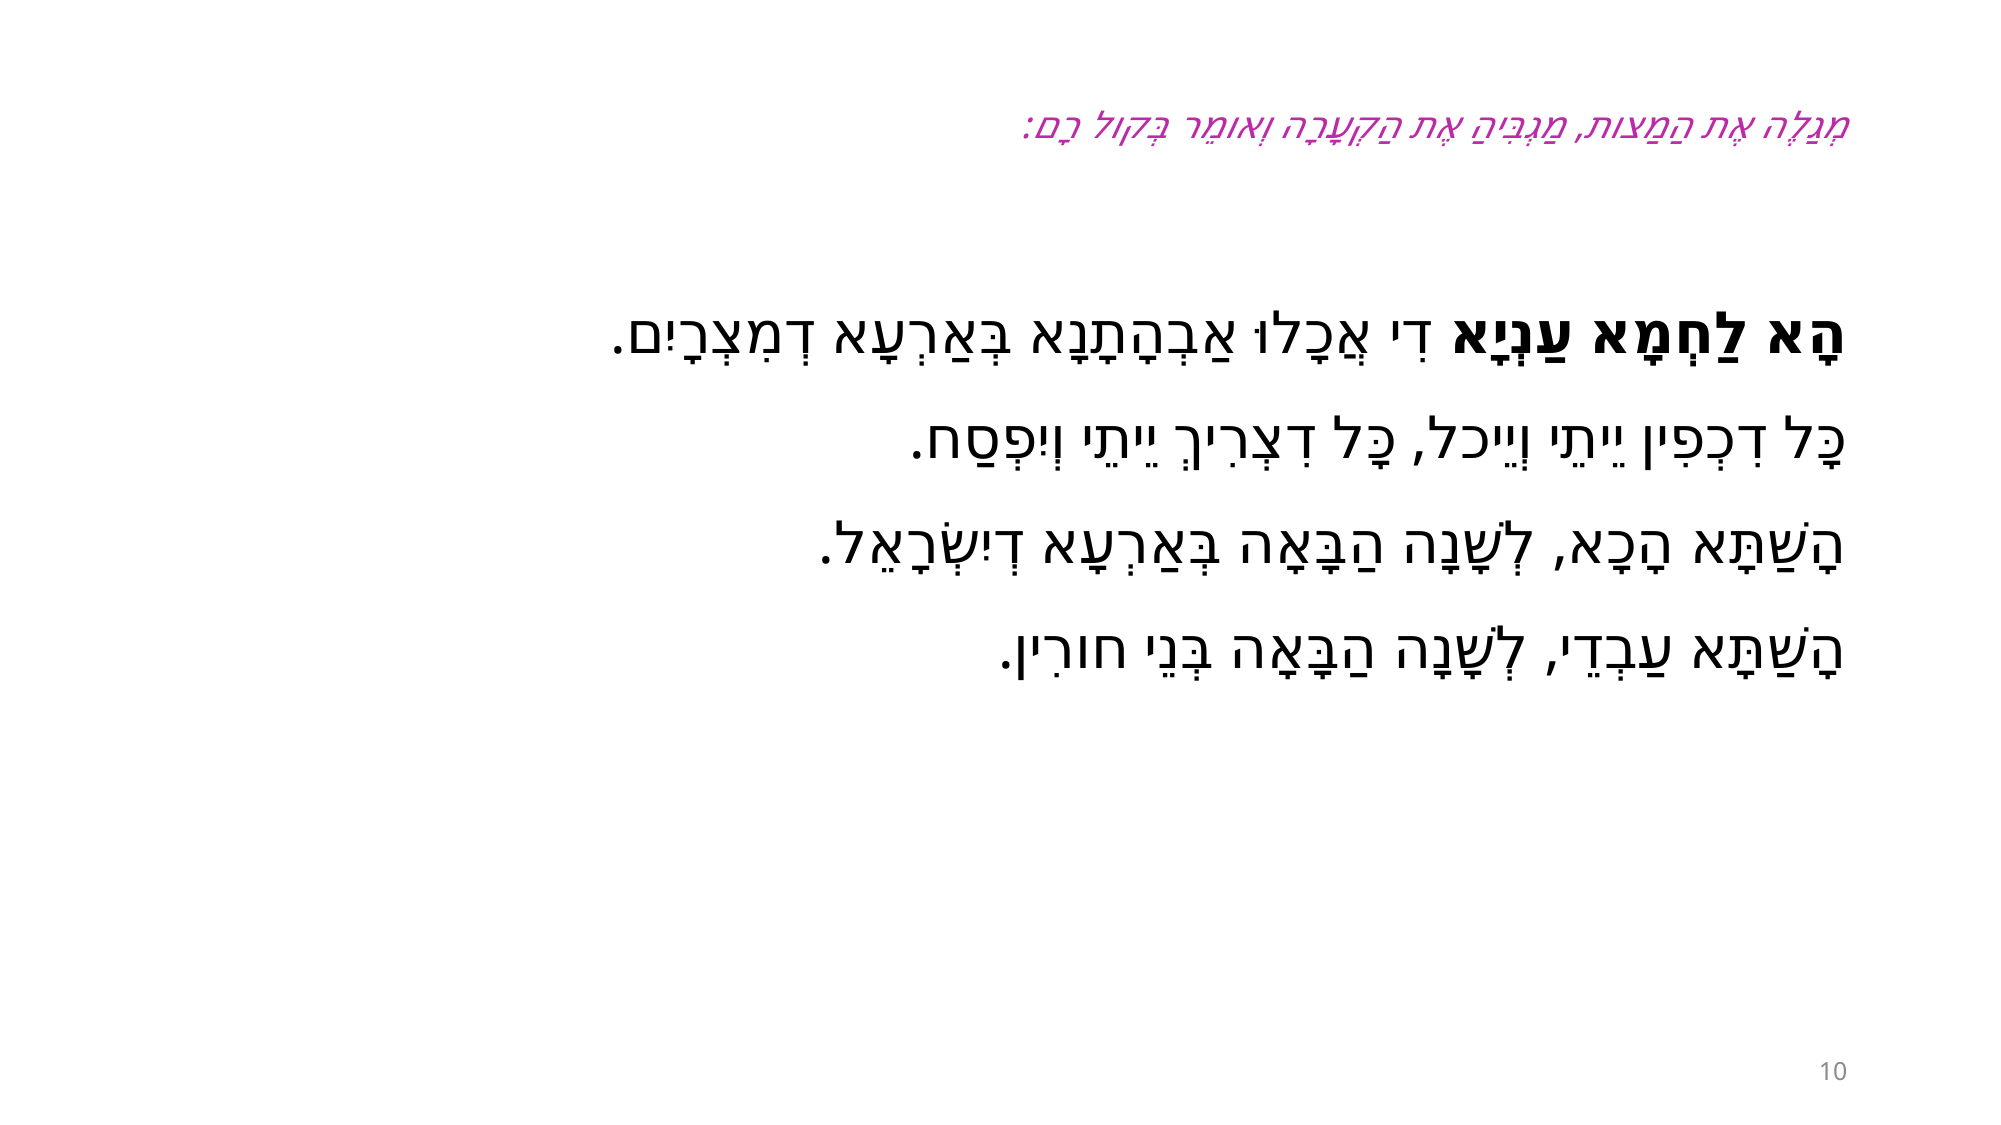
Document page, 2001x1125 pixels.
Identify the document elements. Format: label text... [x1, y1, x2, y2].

slide_number 10 [1412, 1042, 1863, 1103]
list מְגַלֶה אֶת הַמַצות, מַגְבִּיהַ אֶת הַקְעָרָה וְאומֵר בְּקול רָם: הָא לַחְמָא עַנְיָא דִי אֲכָלוּ אַבְהָתָנָא בְּאַרְעָא דְמִצְרָיִם. כָּל דִכְפִין יֵיתֵי וְיֵיכל, כָּל דִצְרִיךְ יֵיתֵי וְיִפְסַח. הָשַׁתָּא הָכָא, לְשָׁנָה הַבָּאָה בְּאַרְעָא דְיִשְׂרָאֵל. הָשַׁתָּא עַבְדֵי, לְשָׁנָה הַבָּאָה בְּנֵי חורִין. [137, 99, 1863, 1014]
